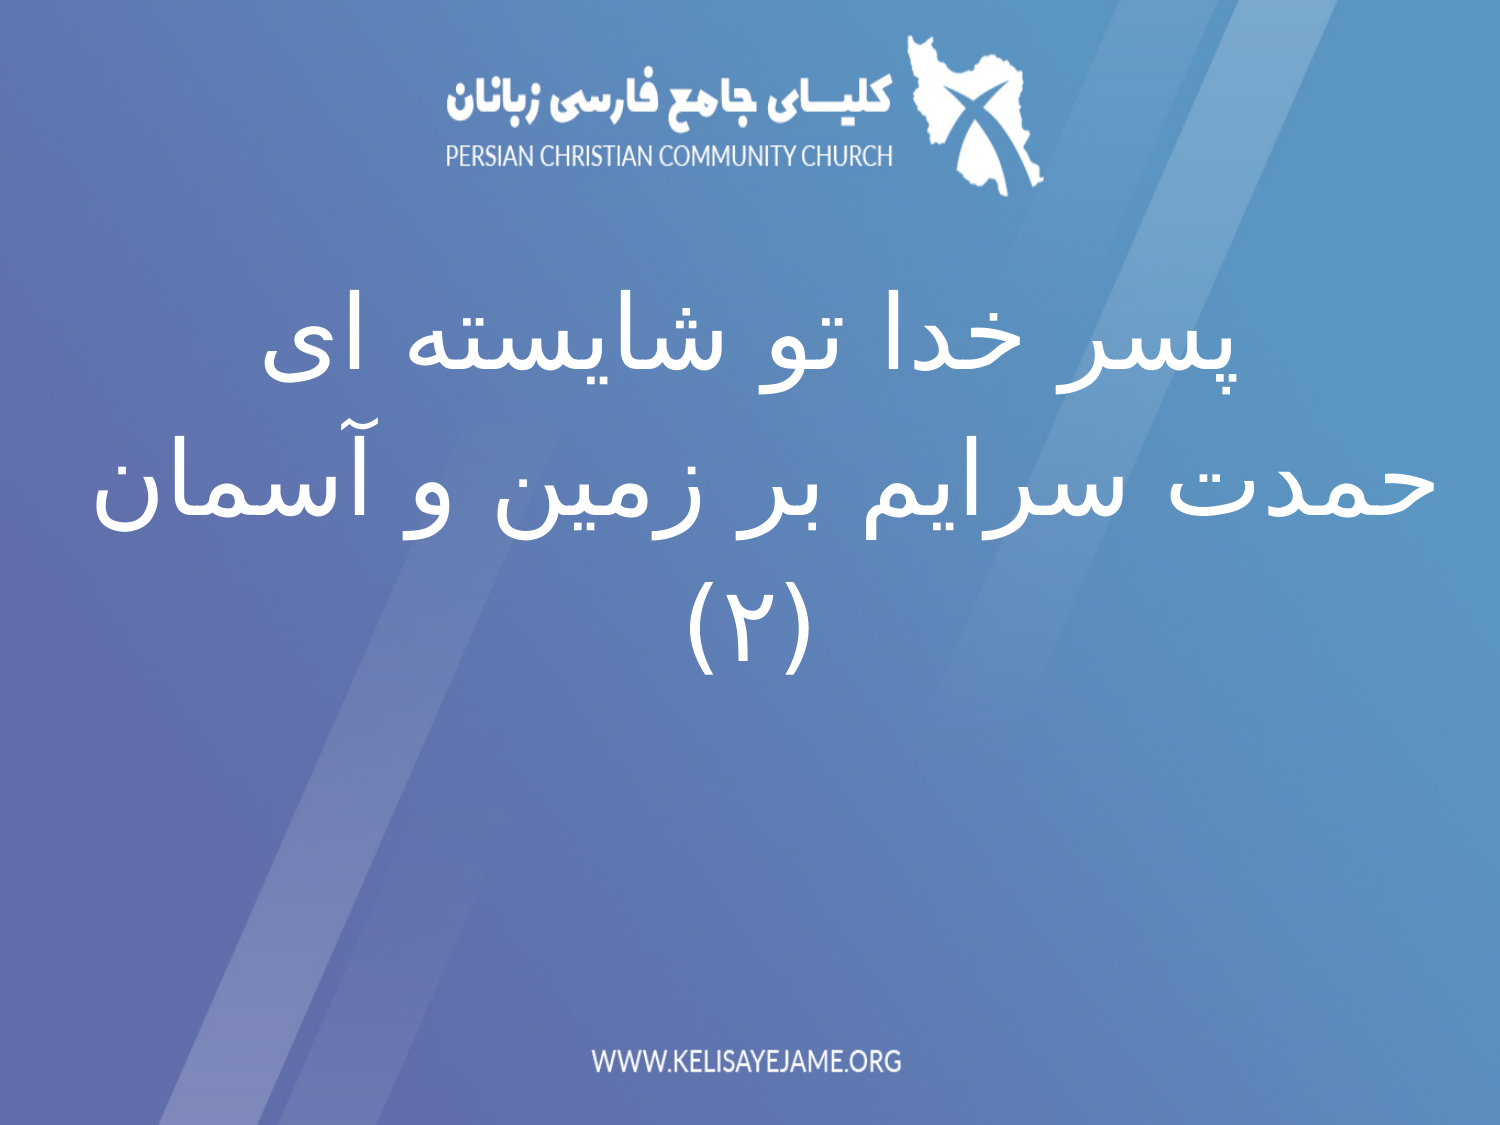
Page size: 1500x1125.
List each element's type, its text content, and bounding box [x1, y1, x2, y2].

subtitle پسر خدا تو شایسته ای حمدت سرایم بر زمین و آسمان (۲) [0, 0, 1500, 1125]
